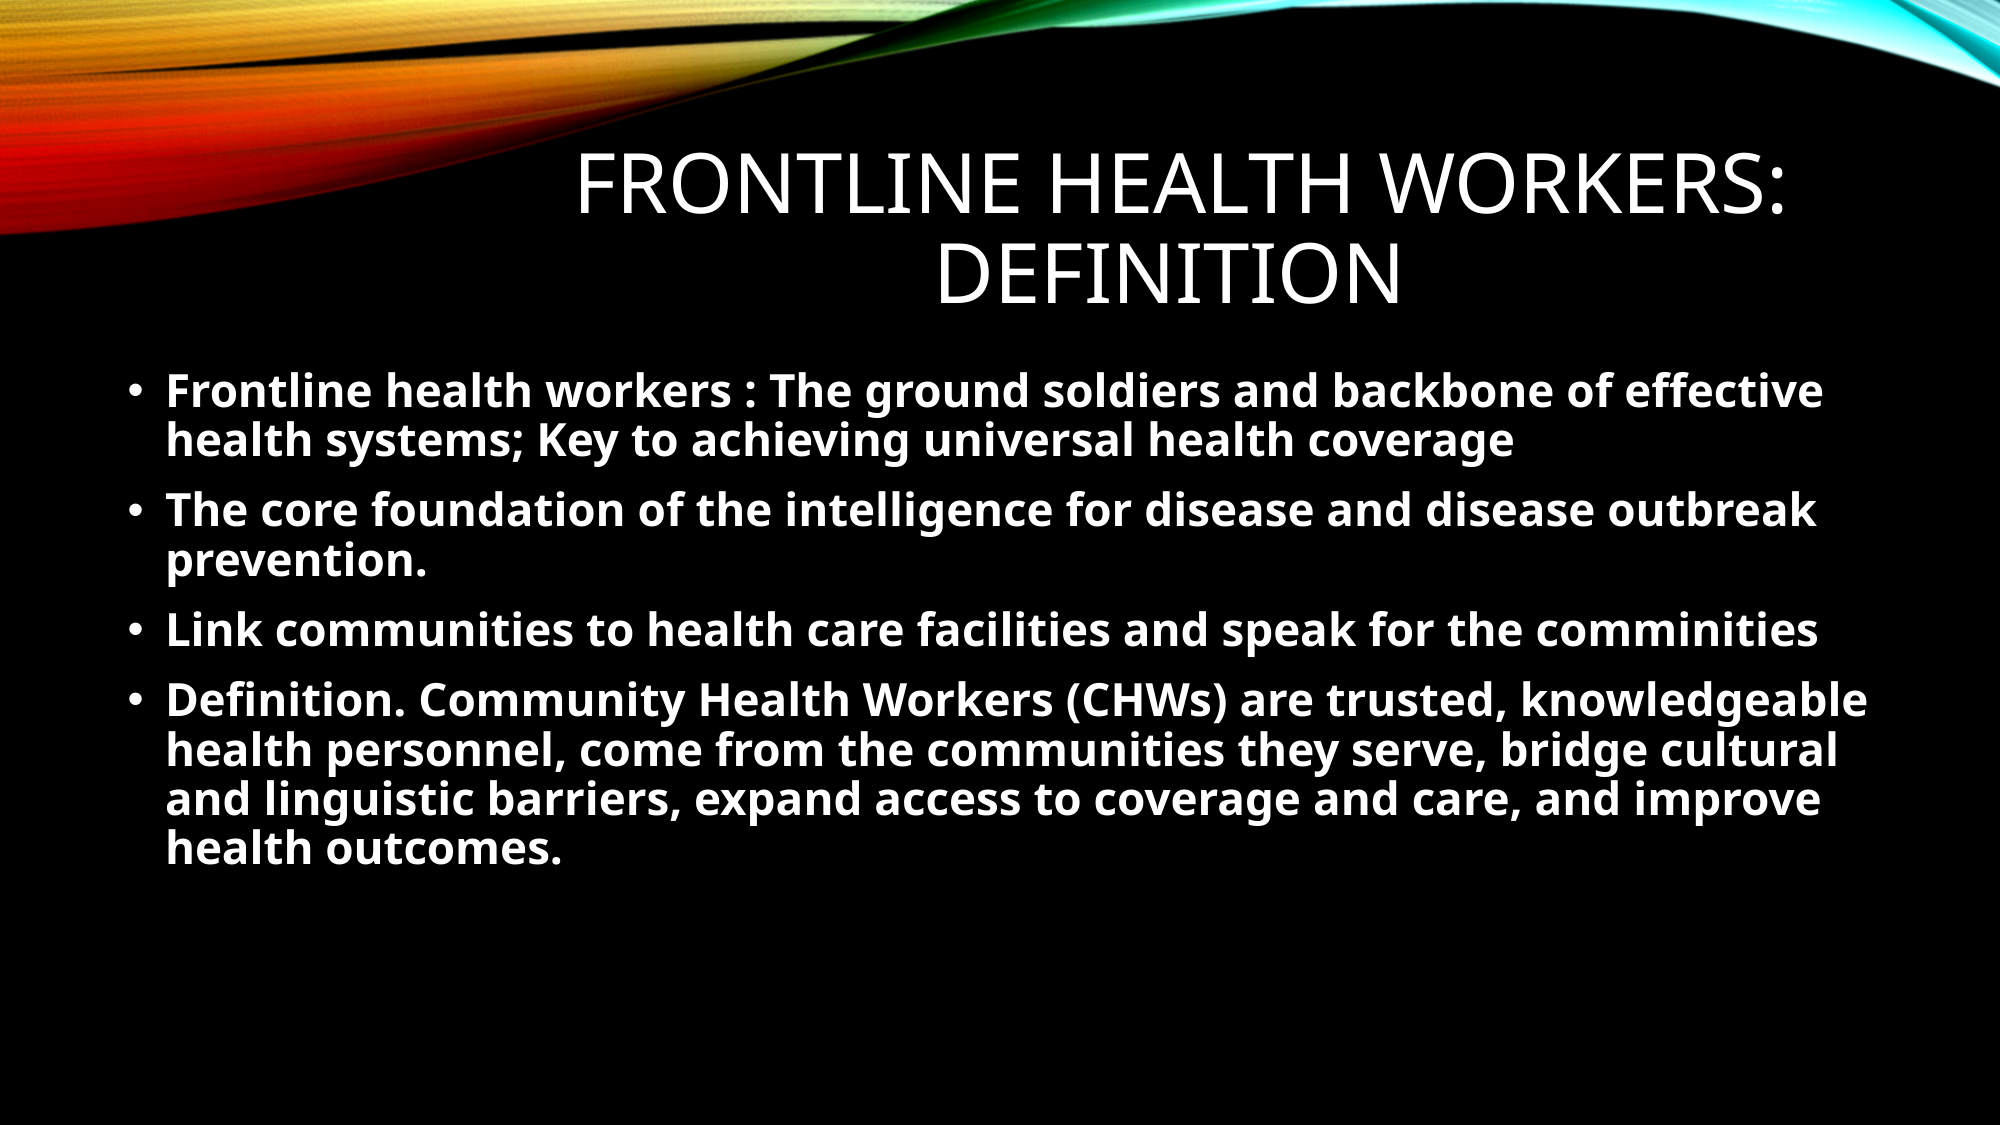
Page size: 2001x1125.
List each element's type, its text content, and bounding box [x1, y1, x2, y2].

list Frontline health workers : The ground soldiers and backbone of effective health systems; Key to achieving universal health coverage The core foundation of the intelligence for disease and disease outbreak prevention. Link communities to health care facilities and speak for the comminities Definition. Community Health Workers (CHWs) are trusted, knowledgeable health personnel, come from the communities they serve, bridge cultural and linguistic barriers, expand access to coverage and care, and improve health outcomes. [112, 360, 1888, 1021]
title Frontline health workers: definition [474, 125, 1888, 338]
picture [0, 0, 2000, 237]
